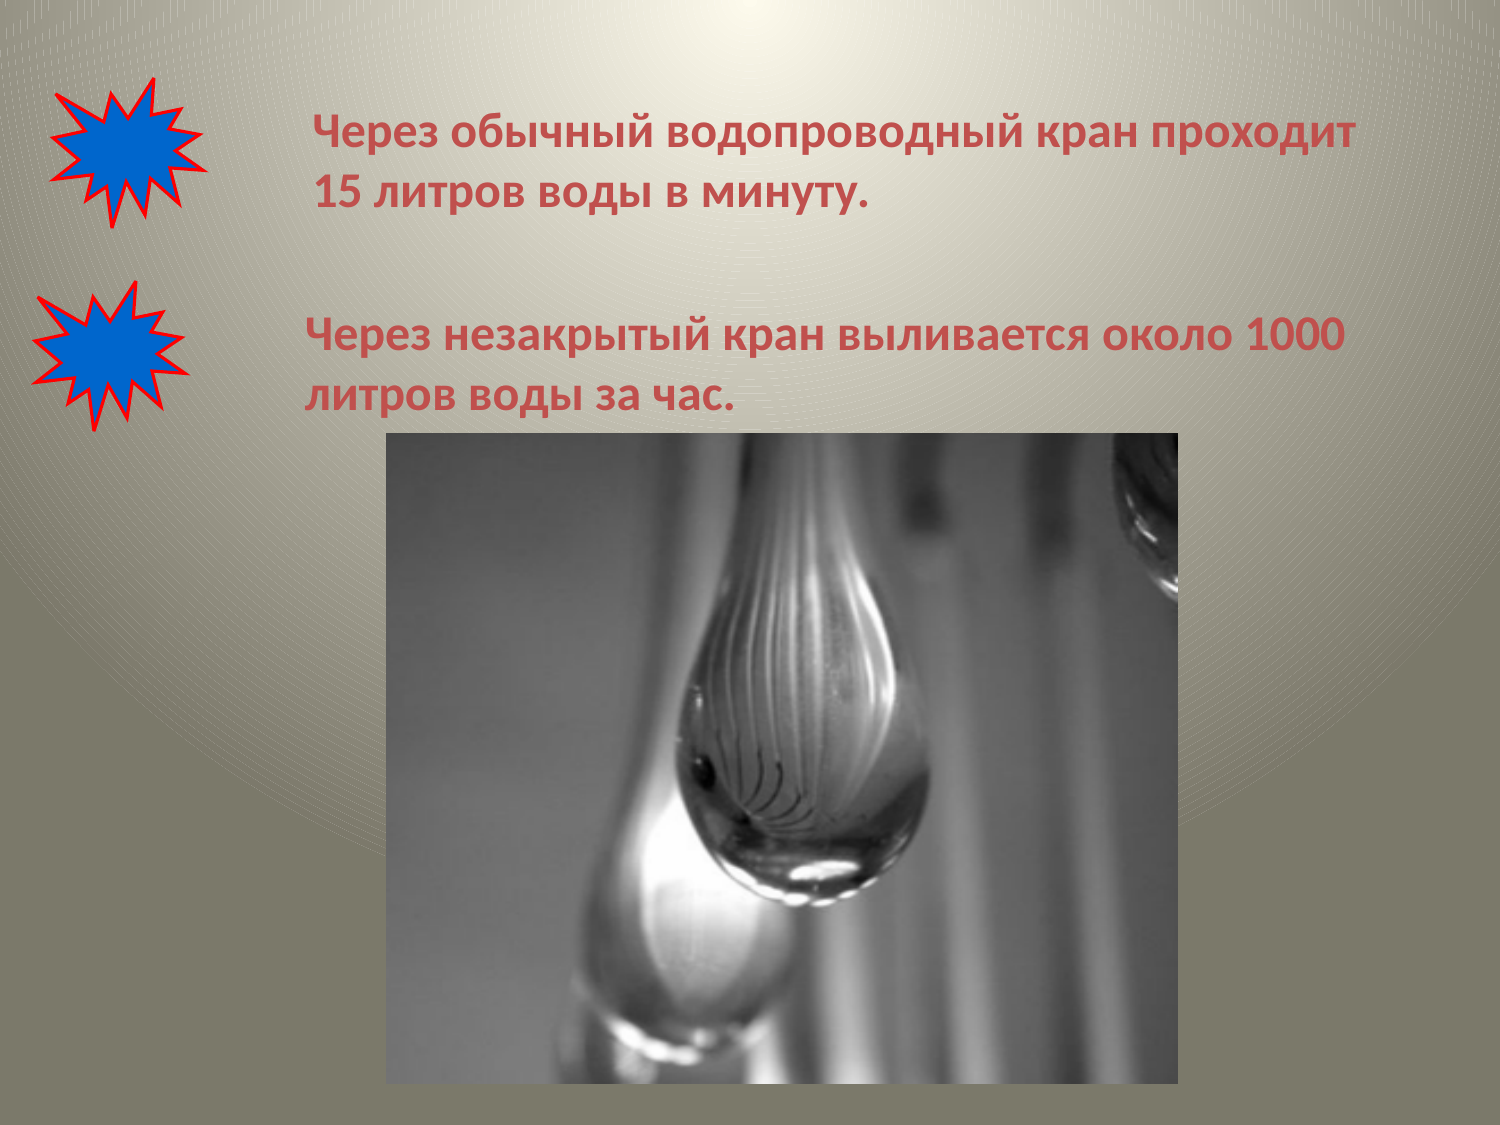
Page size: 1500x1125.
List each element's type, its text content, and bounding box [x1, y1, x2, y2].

text_box Через незакрытый кран выливается около 1000 литров воды за час. [289, 292, 1361, 428]
picture [386, 433, 1178, 1084]
text_box Через обычный водопроводный кран проходит 15 литров воды в минуту. [297, 90, 1383, 225]
text_box [53, 78, 204, 229]
text_box [35, 281, 186, 432]
